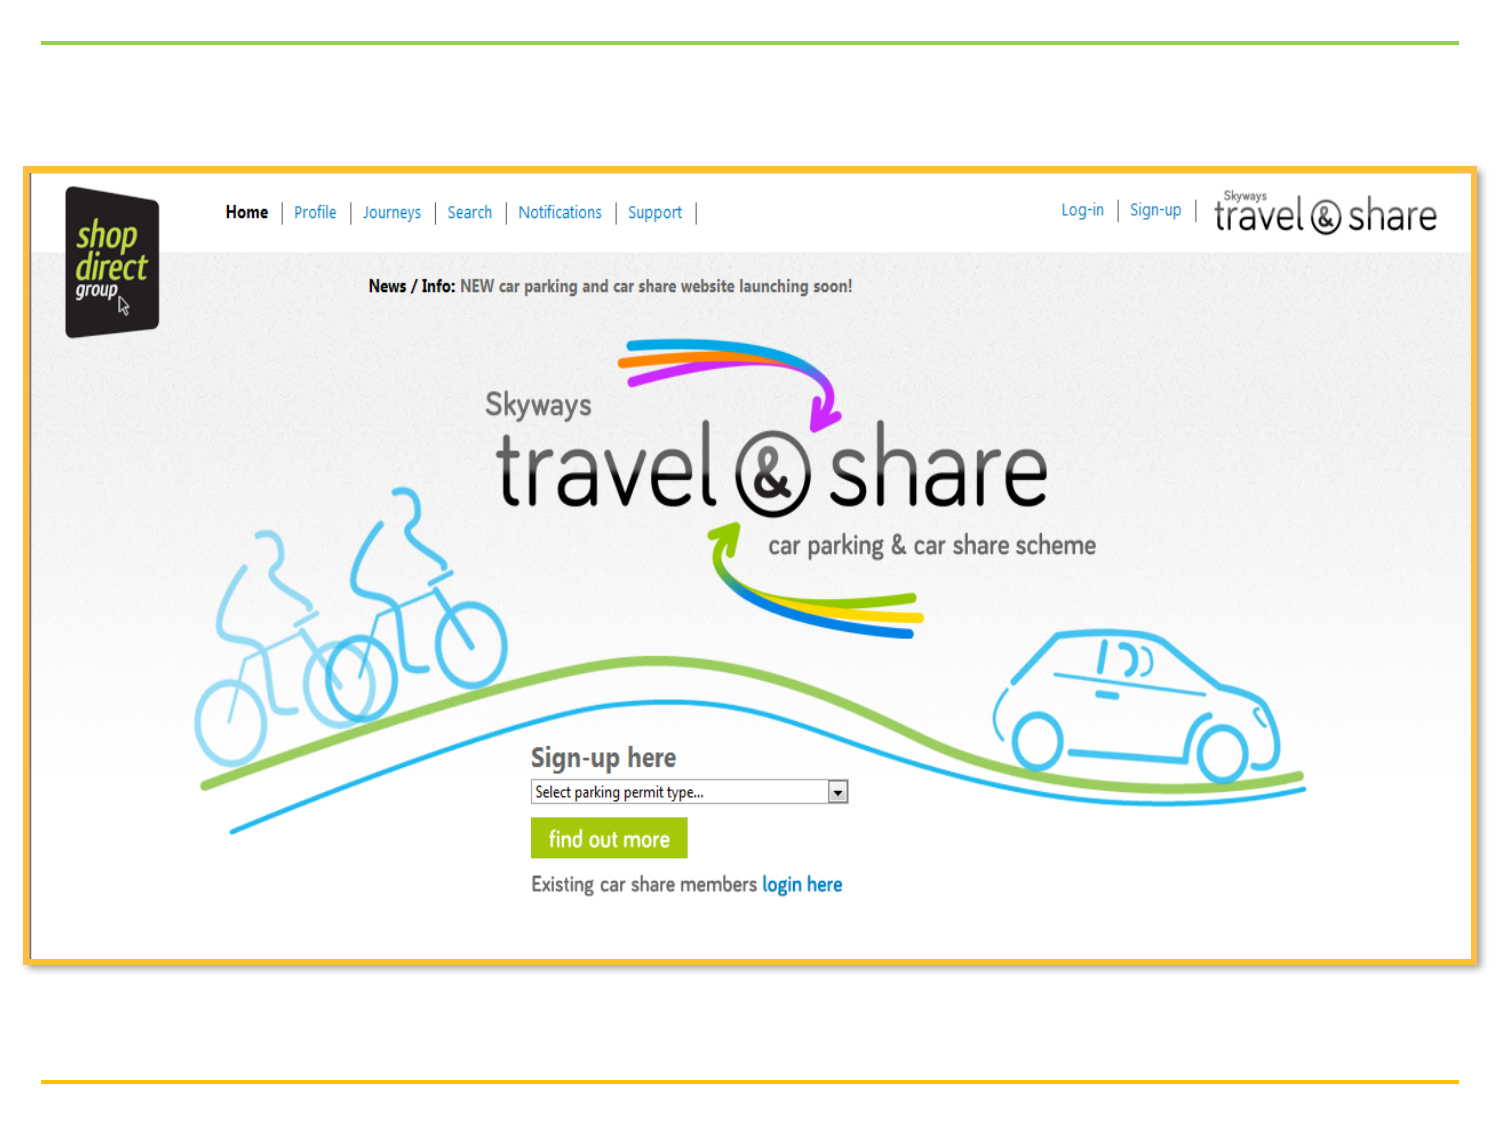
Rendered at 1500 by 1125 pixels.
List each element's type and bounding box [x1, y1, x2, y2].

picture [29, 172, 1471, 959]
